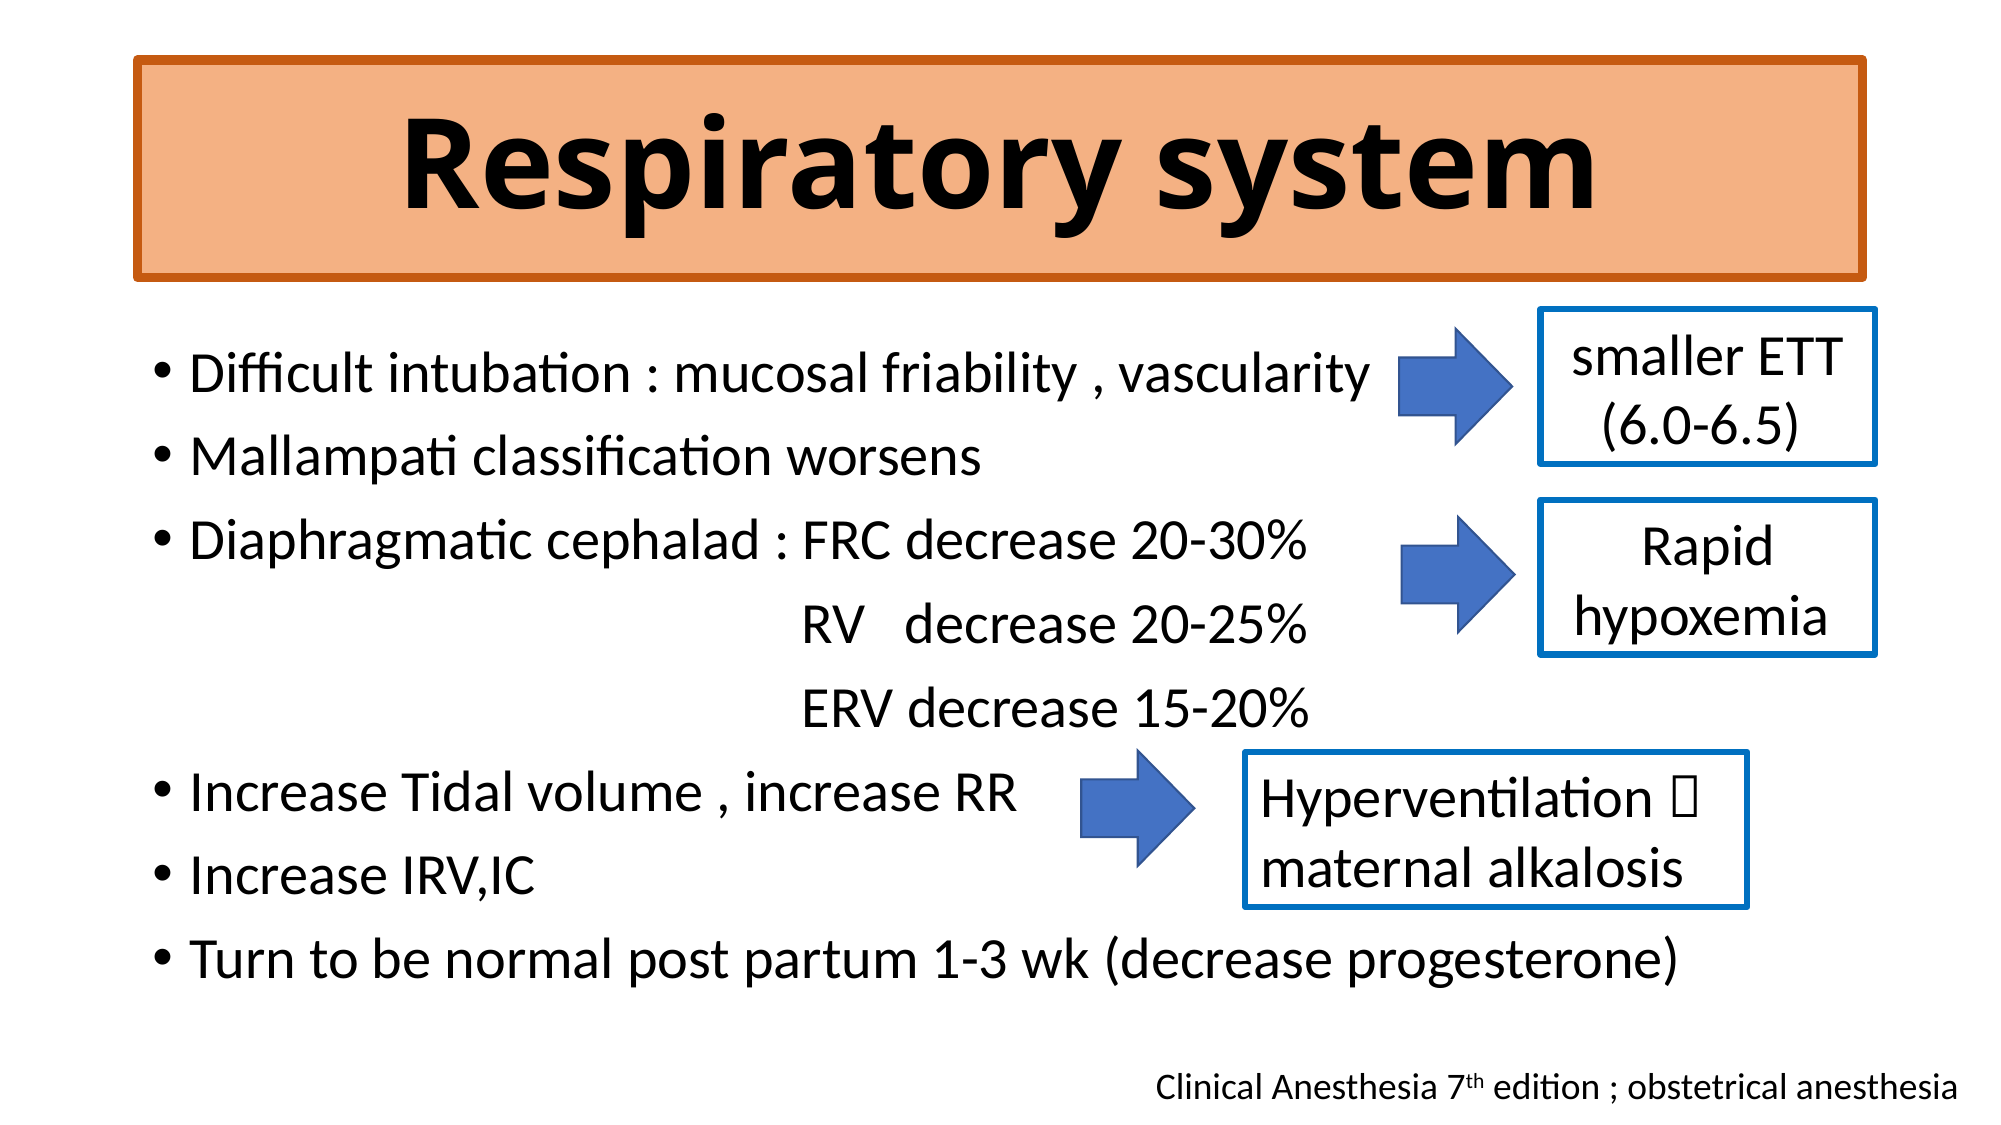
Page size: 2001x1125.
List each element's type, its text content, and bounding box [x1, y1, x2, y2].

text_box Hyperventilation  maternal alkalosis [1245, 752, 1748, 907]
text_box [1398, 326, 1514, 447]
text_box Clinical Anesthesia 7th edition ; obstetrical anesthesia [1141, 1054, 2000, 1115]
title Respiratory system [137, 59, 1863, 278]
text_box Rapid hypoxemia [1540, 499, 1876, 655]
text_box [1400, 514, 1517, 635]
text_box smaller ETT (6.0-6.5) [1540, 309, 1876, 464]
text_box [1080, 748, 1196, 869]
list Difficult intubation : mucosal friability , vascularity Mallampati classification worsens Diaphragmatic cephalad : FRC decrease 20-30% RV decrease 20-25% ERV decrease 15-20% Increase Tidal volume , increase RR Increase IRV,IC Turn to be normal post partum 1-3 wk (decrease progesterone) [137, 334, 1863, 1048]
